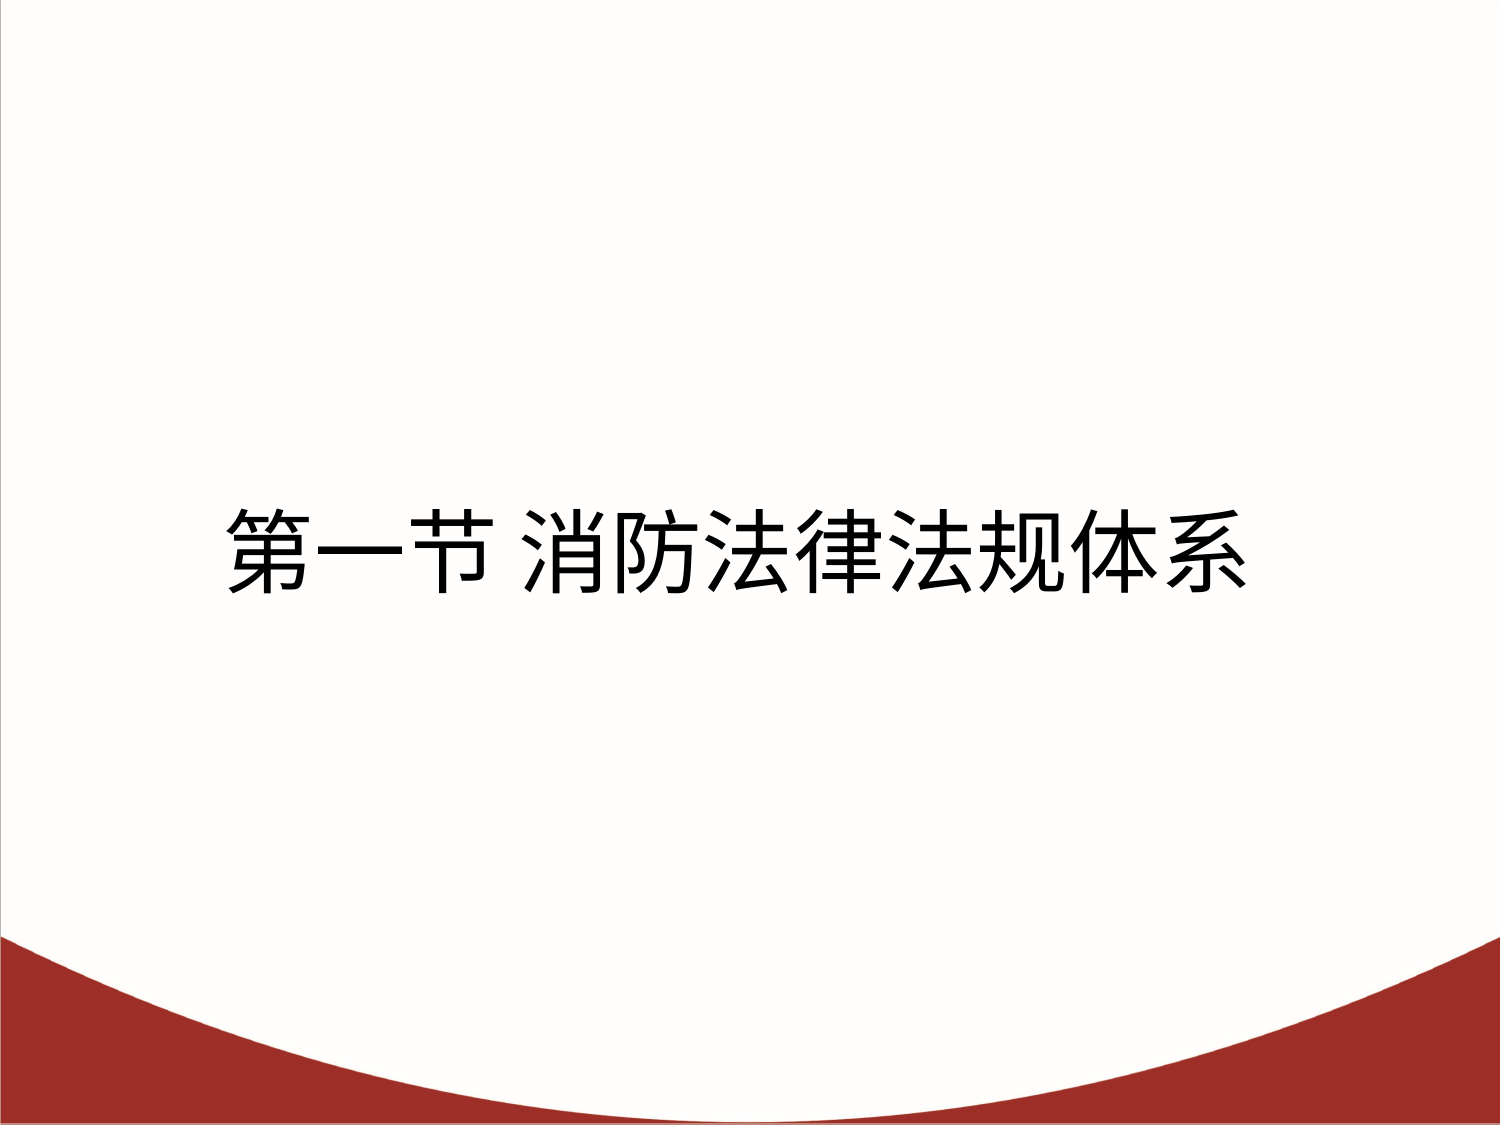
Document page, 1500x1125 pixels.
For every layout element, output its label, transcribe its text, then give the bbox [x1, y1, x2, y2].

picture [0, 0, 1500, 1125]
title 第一节 消防法律法规体系 [100, 455, 1376, 644]
